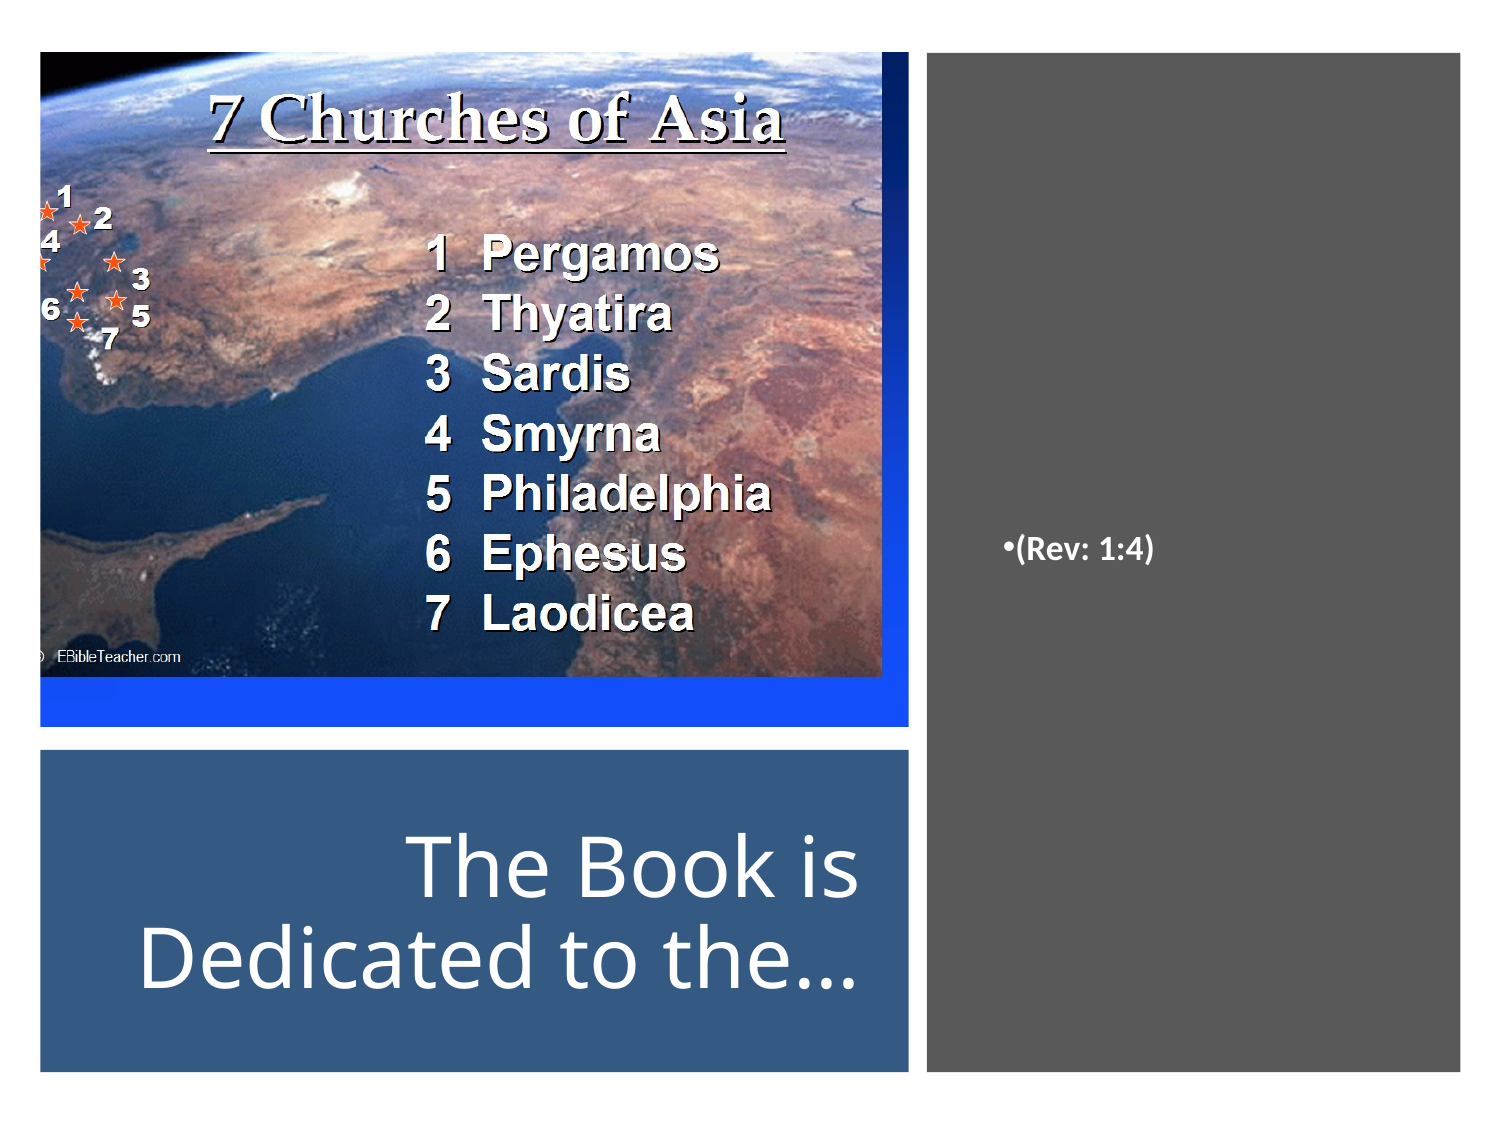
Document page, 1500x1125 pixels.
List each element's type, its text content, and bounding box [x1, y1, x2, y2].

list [40, 52, 909, 727]
text_box (Rev: 1:4) [987, 150, 1410, 947]
title The Book is Dedicated to the… [64, 782, 876, 1049]
text_box [39, 749, 910, 1073]
text_box [926, 52, 1461, 1073]
